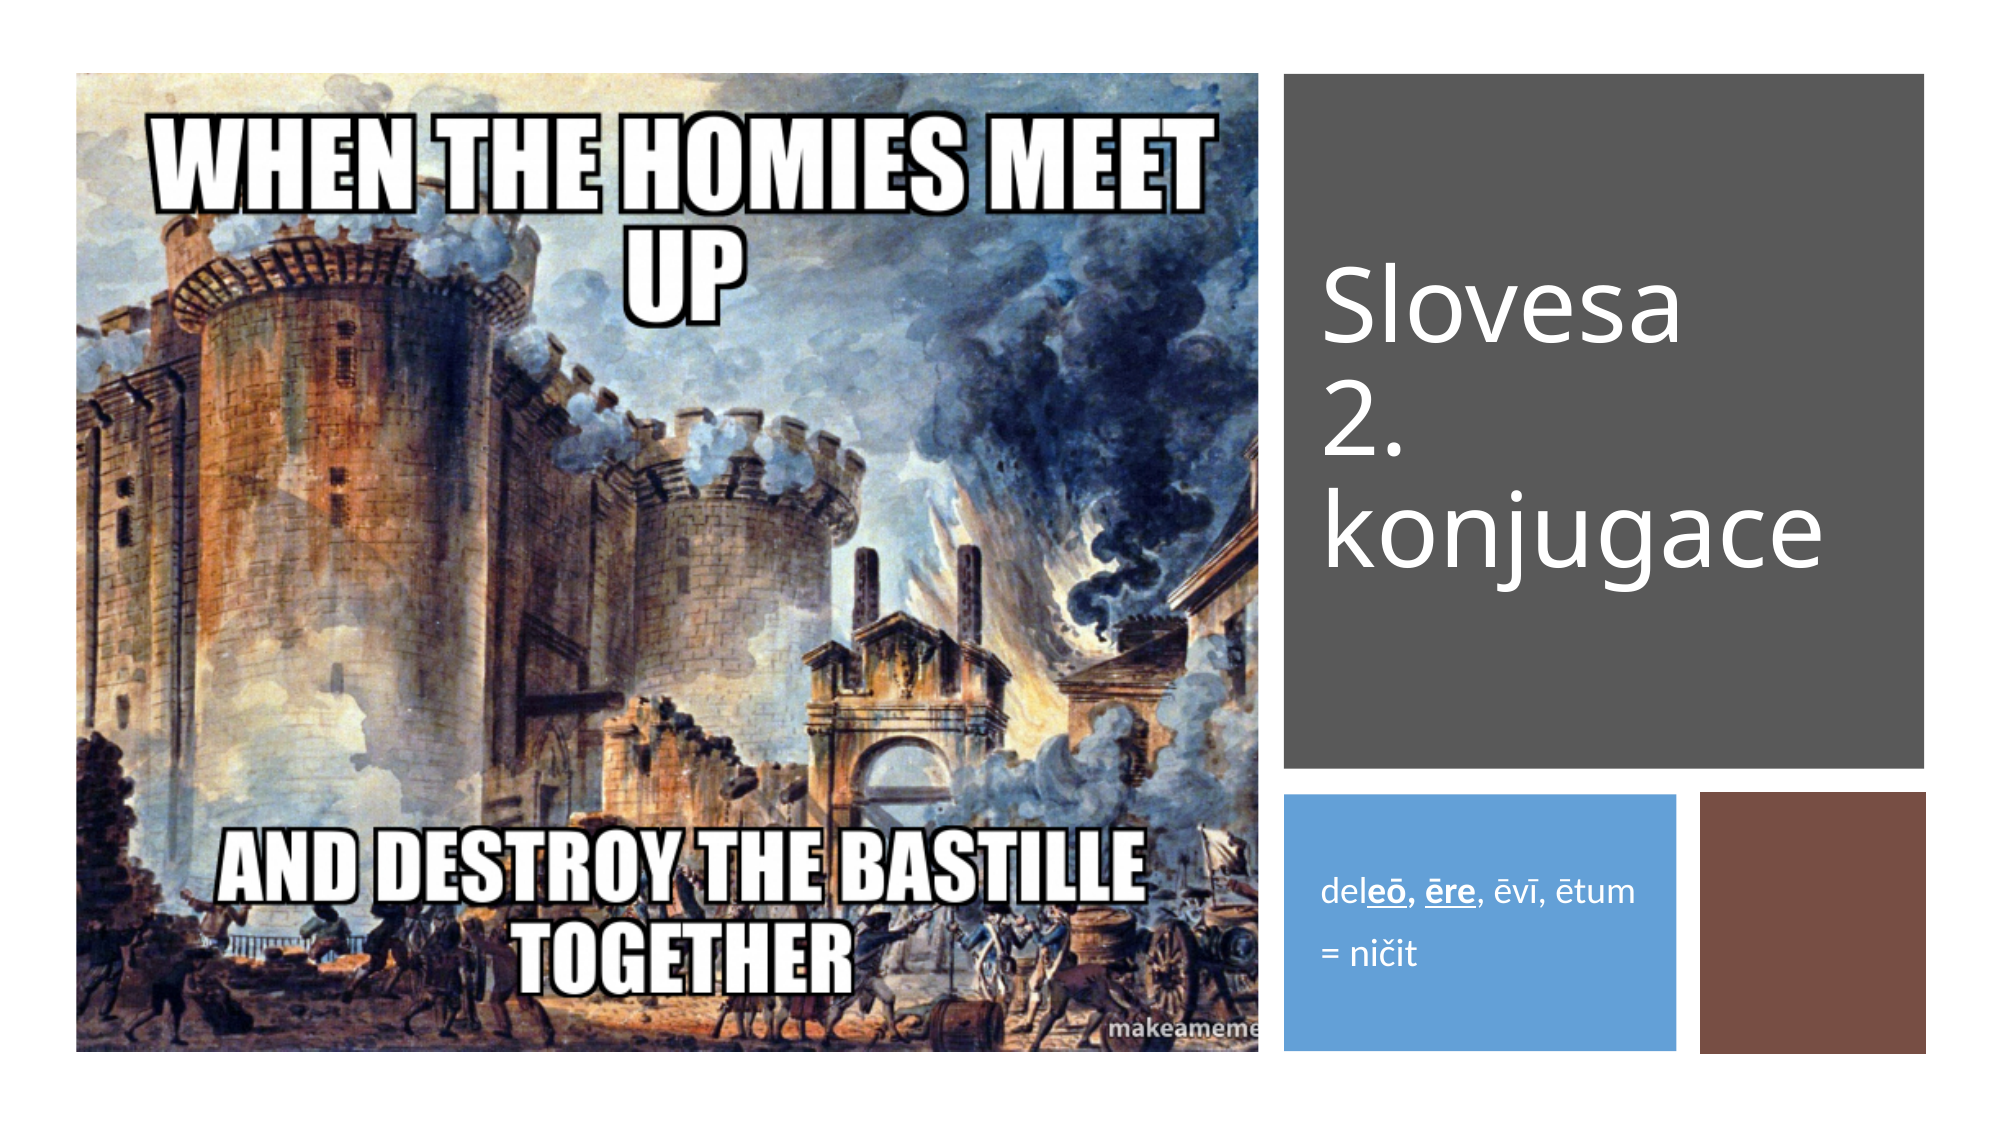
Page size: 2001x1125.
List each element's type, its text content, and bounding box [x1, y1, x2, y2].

text_box [1701, 793, 1924, 1053]
picture [76, 73, 1259, 1052]
subtitle deleō, ēre, ēvī, ētum = ničit [1305, 838, 1666, 1007]
title Slovesa 2. konjugace [1305, 153, 1901, 690]
text_box [1283, 73, 1925, 770]
text_box [1283, 793, 1677, 1052]
